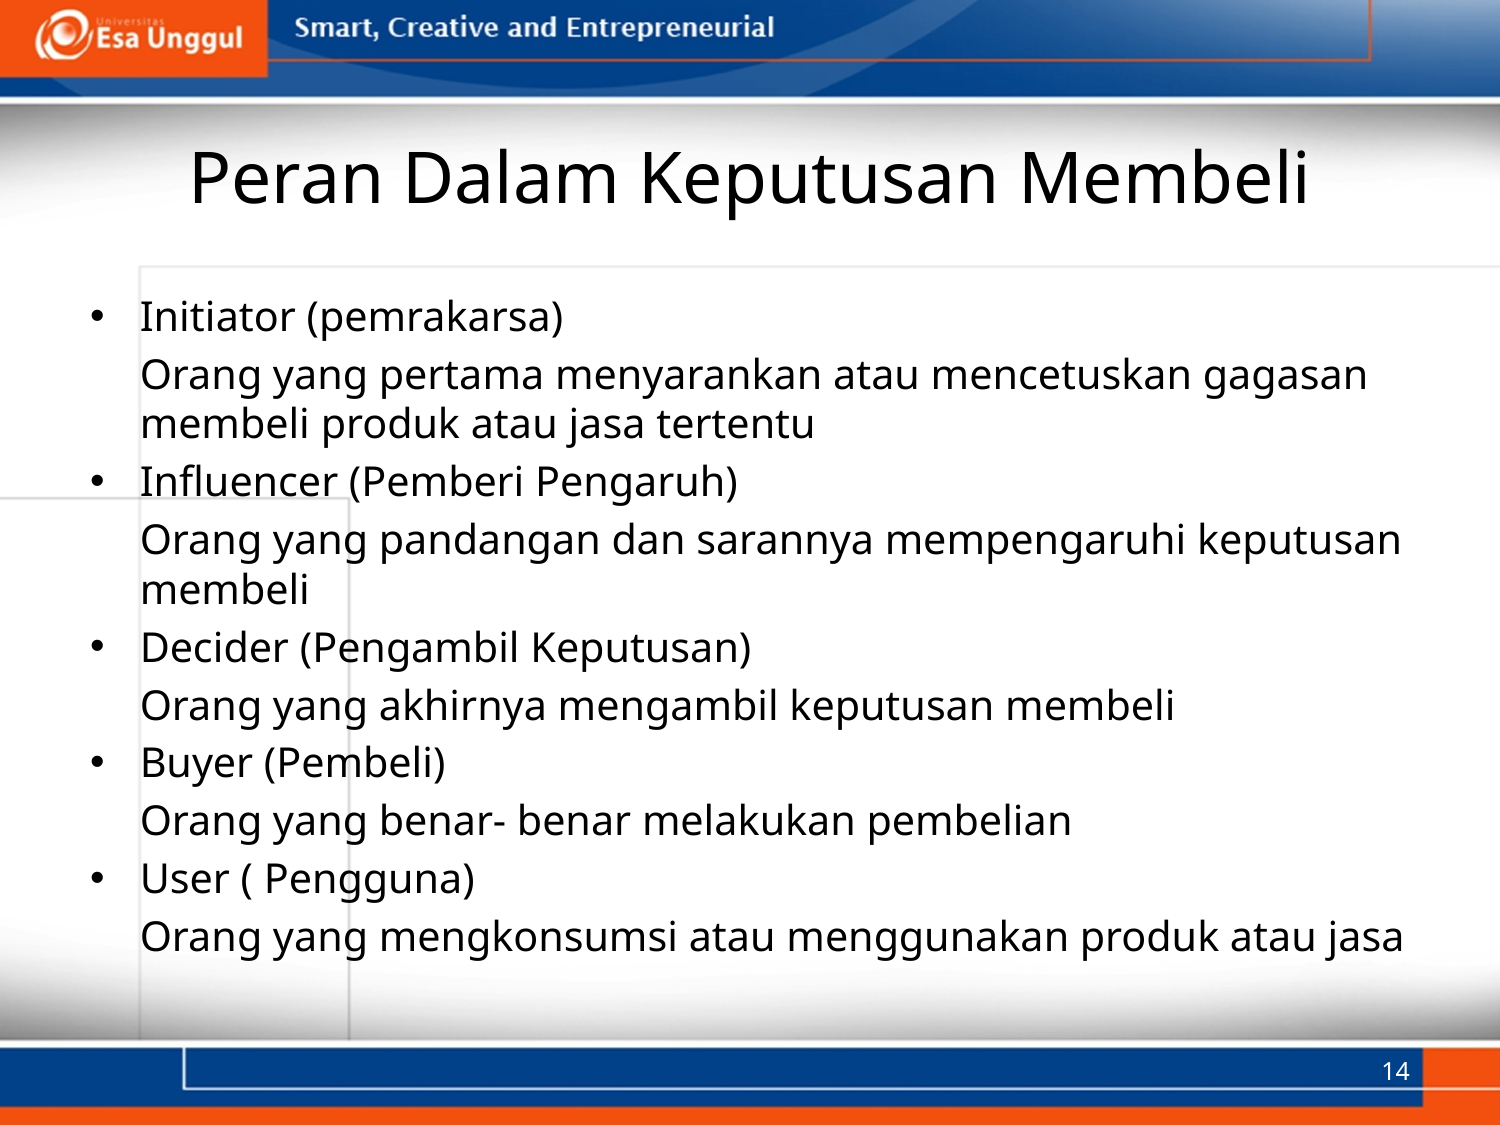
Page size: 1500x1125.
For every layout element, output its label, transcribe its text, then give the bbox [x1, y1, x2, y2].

slide_number 14 [1250, 1042, 1425, 1103]
title Peran Dalam Keputusan Membeli [75, 99, 1425, 250]
list Initiator (pemrakarsa) Orang yang pertama menyarankan atau mencetuskan gagasan membeli produk atau jasa tertentu Influencer (Pemberi Pengaruh) Orang yang pandangan dan sarannya mempengaruhi keputusan membeli Decider (Pengambil Keputusan) Orang yang akhirnya mengambil keputusan membeli Buyer (Pembeli) Orang yang benar- benar melakukan pembelian User ( Pengguna) Orang yang mengkonsumsi atau menggunakan produk atau jasa [75, 282, 1425, 1025]
picture [0, 0, 1500, 1125]
